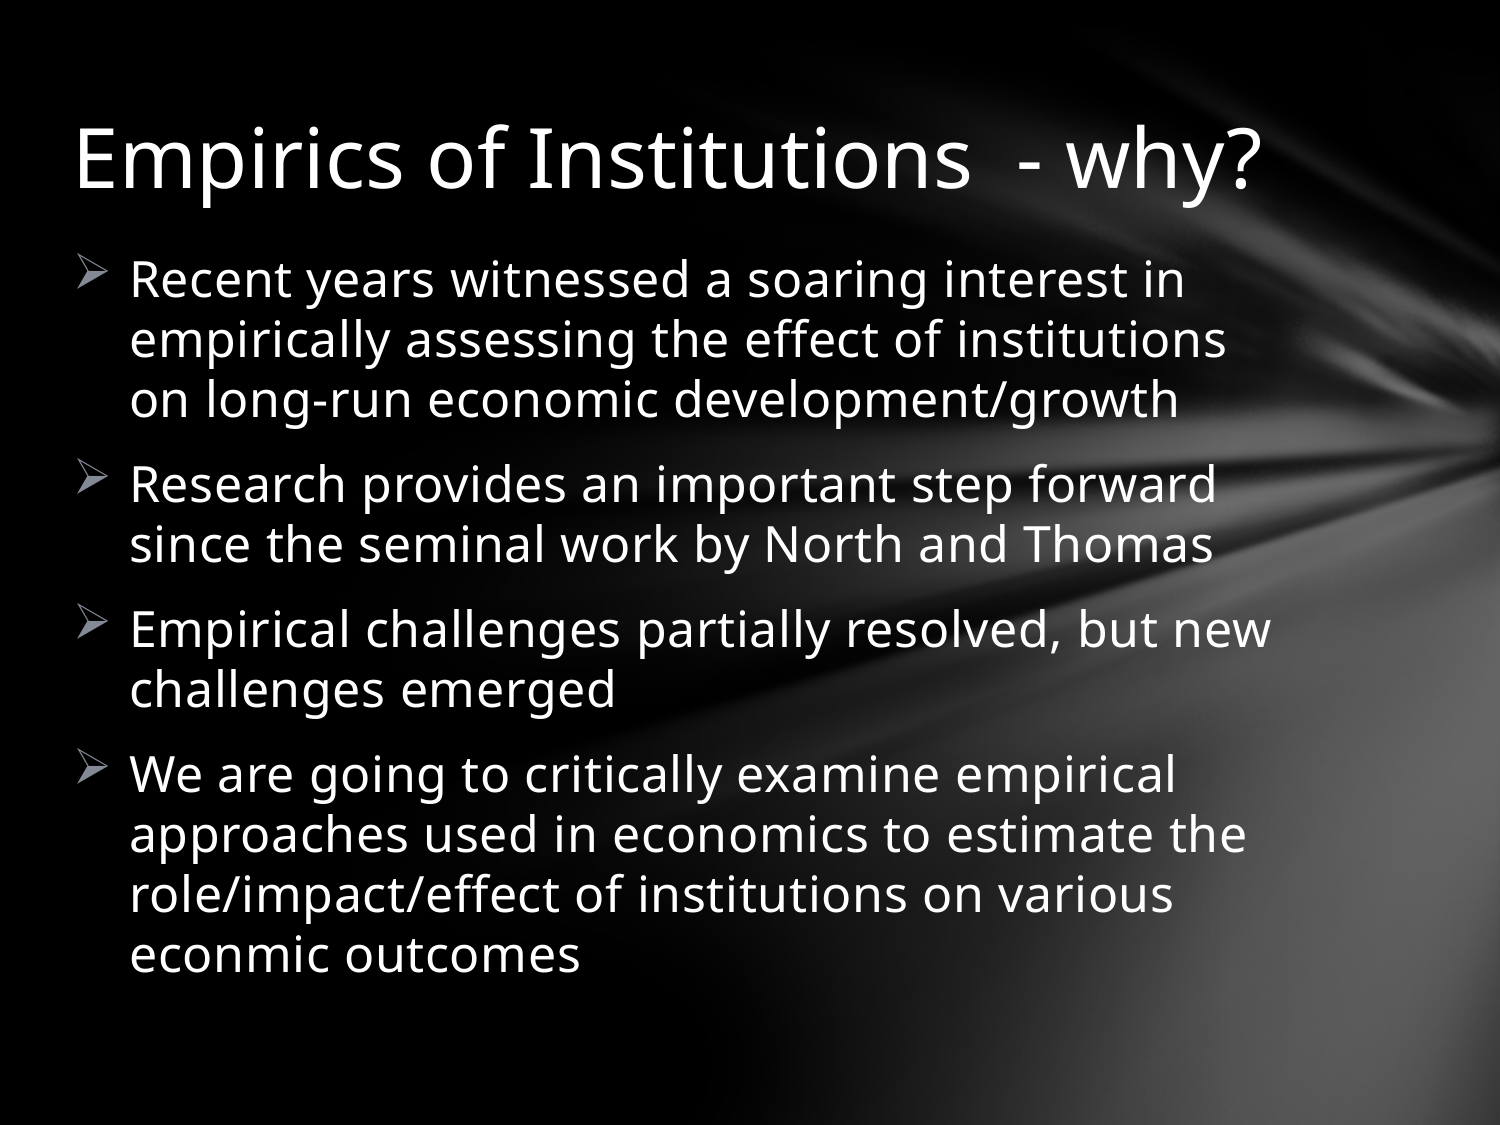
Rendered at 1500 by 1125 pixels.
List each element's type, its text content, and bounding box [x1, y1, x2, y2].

list Recent years witnessed a soaring interest in empirically assessing the effect of institutions on long-run economic development/growth Research provides an important step forward since the seminal work by North and Thomas Empirical challenges partially resolved, but new challenges emerged We are going to critically examine empirical approaches used in economics to estimate the role/impact/effect of institutions on various econmic outcomes [57, 239, 1318, 1015]
title Empirics of Institutions - why? [57, 37, 1318, 213]
